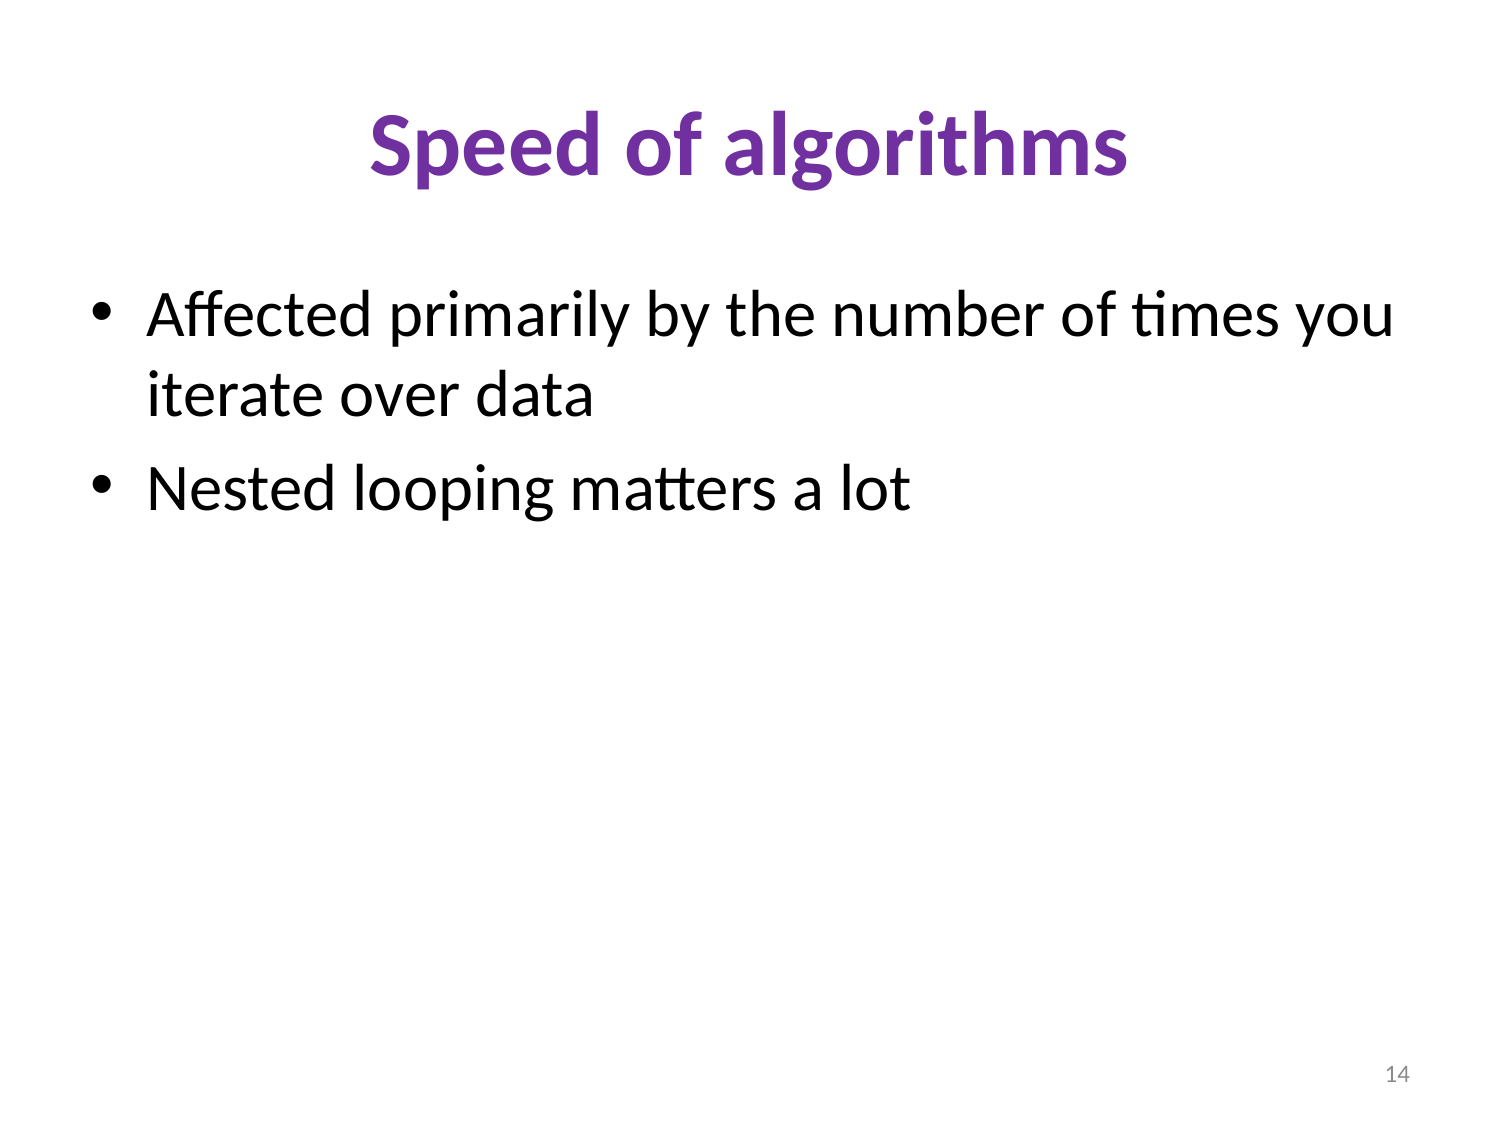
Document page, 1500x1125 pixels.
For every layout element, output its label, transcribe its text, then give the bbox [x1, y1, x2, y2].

title Speed of algorithms [75, 45, 1425, 233]
list Affected primarily by the number of times you iterate over data Nested looping matters a lot [75, 262, 1425, 1005]
slide_number 14 [1074, 1042, 1425, 1103]
